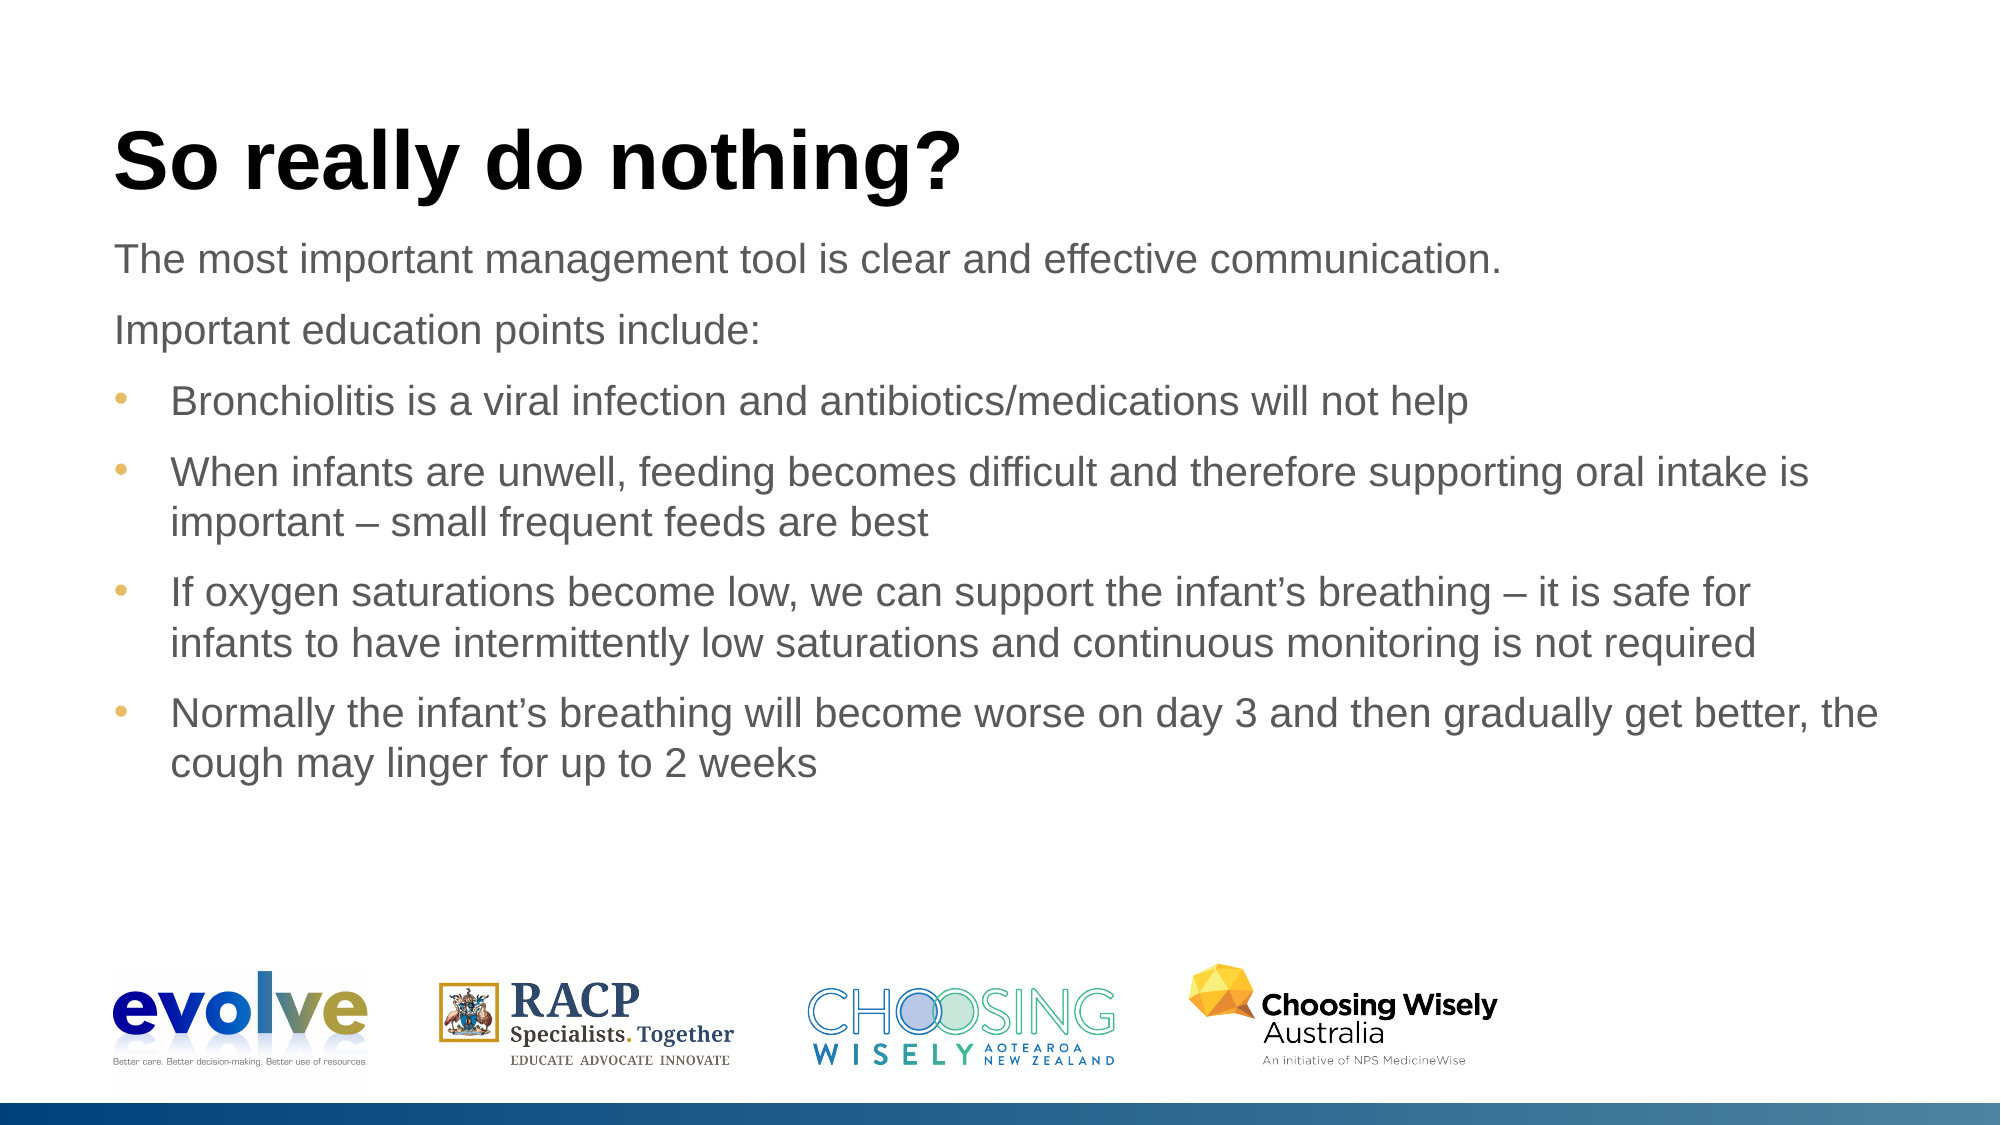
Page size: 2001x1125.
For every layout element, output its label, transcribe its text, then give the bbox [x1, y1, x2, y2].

picture [113, 971, 368, 1095]
title So really do nothing? [114, 93, 1202, 232]
picture [1185, 961, 1501, 1067]
list The most important management tool is clear and effective communication. Important education points include: Bronchiolitis is a viral infection and antibiotics/medications will not help When infants are unwell, feeding becomes difficult and therefore supporting oral intake is important – small frequent feeds are best If oxygen saturations become low, we can support the infant’s breathing – it is safe for infants to have intermittently low saturations and continuous monitoring is not required Normally the infant’s breathing will become worse on day 3 and then gradually get better, the cough may linger for up to 2 weeks [114, 231, 1886, 913]
picture [805, 985, 1117, 1068]
picture [436, 979, 737, 1068]
